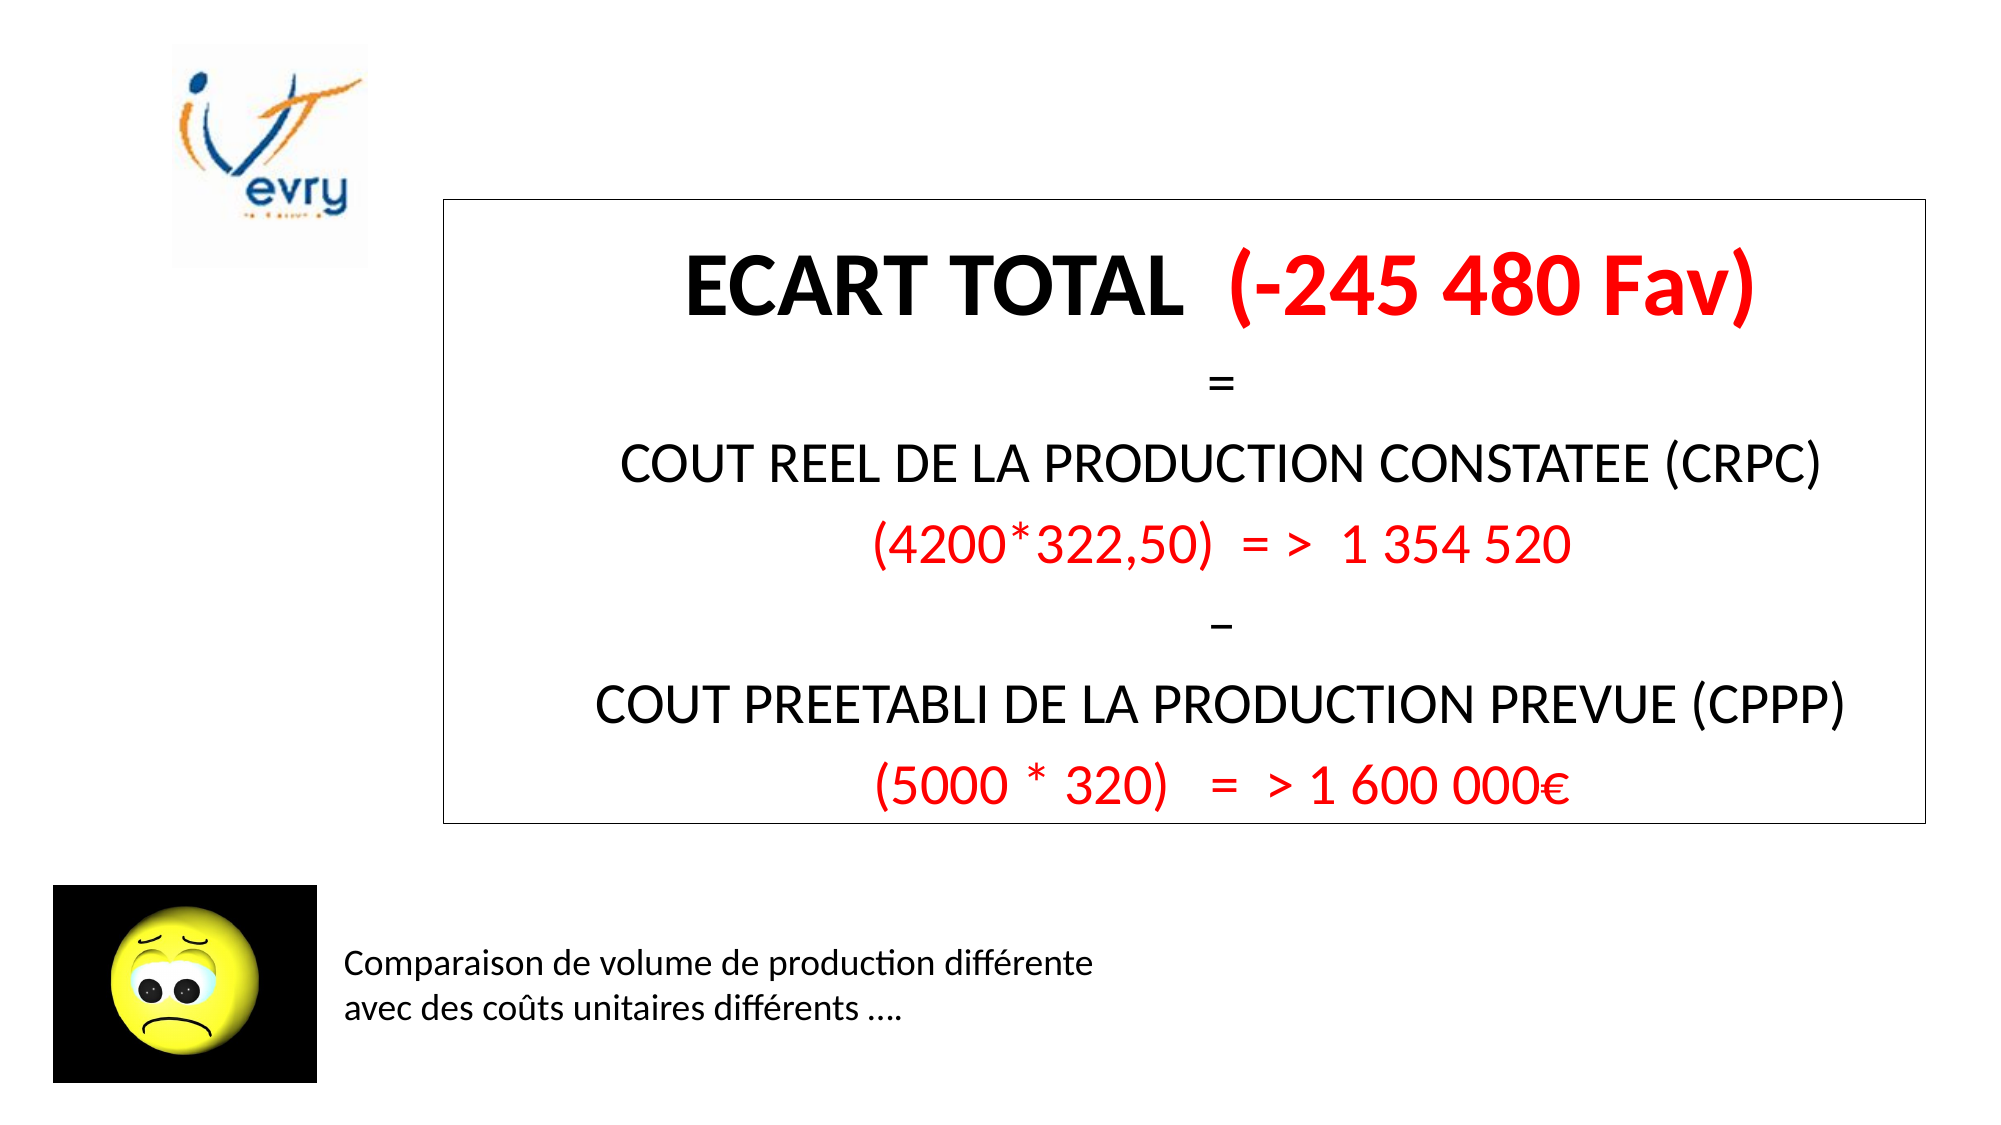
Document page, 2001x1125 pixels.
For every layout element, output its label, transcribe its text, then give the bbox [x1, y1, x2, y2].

text_box ECART TOTAL (-245 480 Fav) = COUT REEL DE LA PRODUCTION CONSTATEE (CRPC) (4200*322,50) = > 1 354 520 – COUT PREETABLI DE LA PRODUCTION PREVUE (CPPP) (5000 * 320) = > 1 600 000€ [443, 199, 1926, 824]
text_box Comparaison de volume de production différente avec des coûts unitaires différents …. [329, 930, 1169, 1036]
picture [53, 885, 317, 1083]
picture [172, 44, 368, 269]
